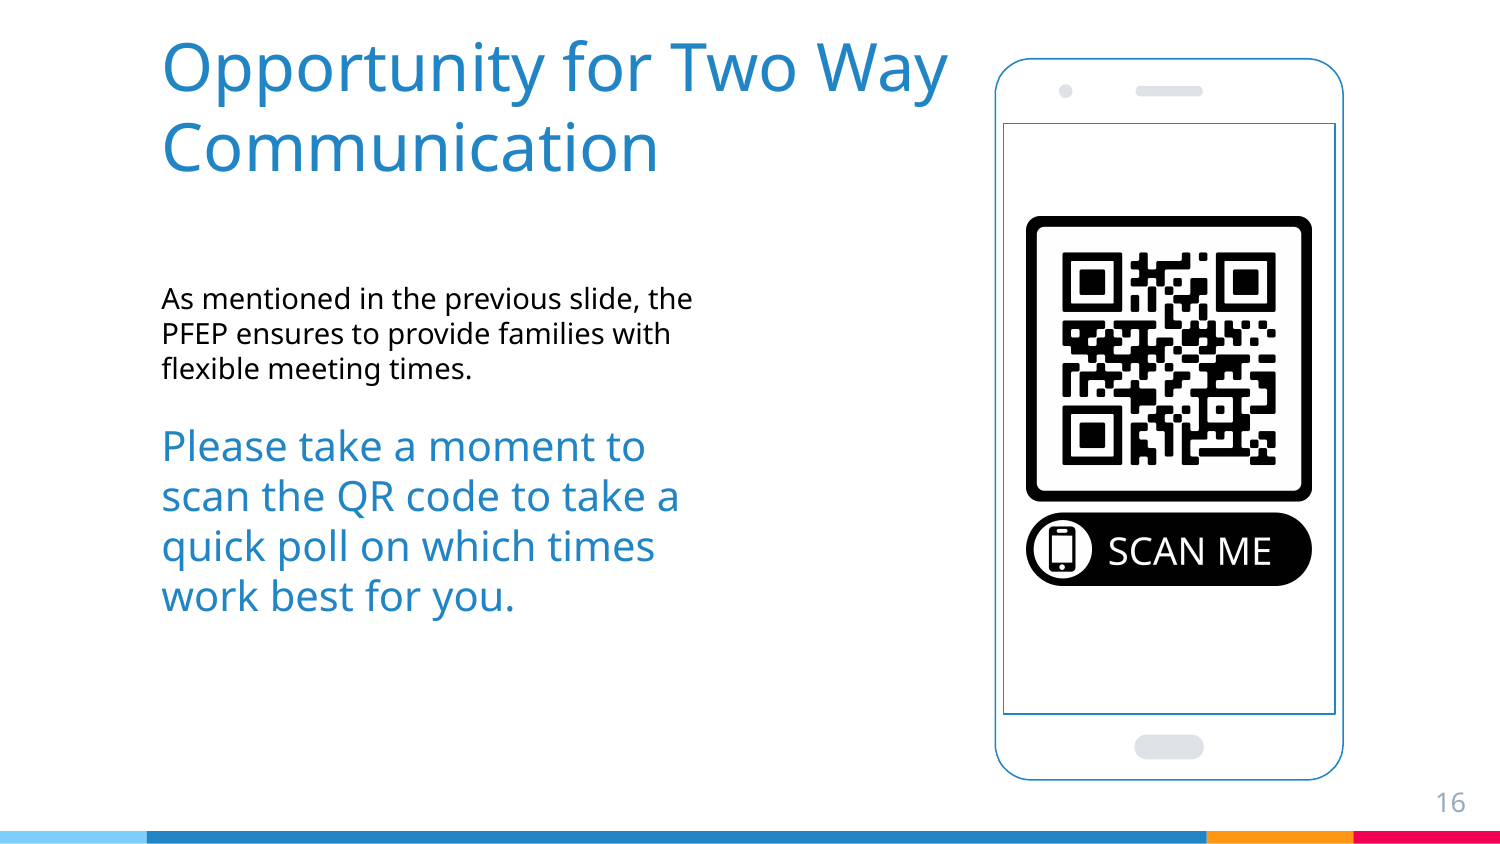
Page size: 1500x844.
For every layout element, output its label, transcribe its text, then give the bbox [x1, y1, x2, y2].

slide_number 16 [1391, 770, 1482, 822]
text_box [995, 58, 1344, 781]
picture [1026, 216, 1312, 586]
title Opportunity for Two Way Communication [146, 58, 994, 200]
text_box As mentioned in the previous slide, the PFEP ensures to provide families with flexible meeting times. Please take a moment to scan the QR code to take a quick poll on which times work best for you. [146, 272, 717, 663]
